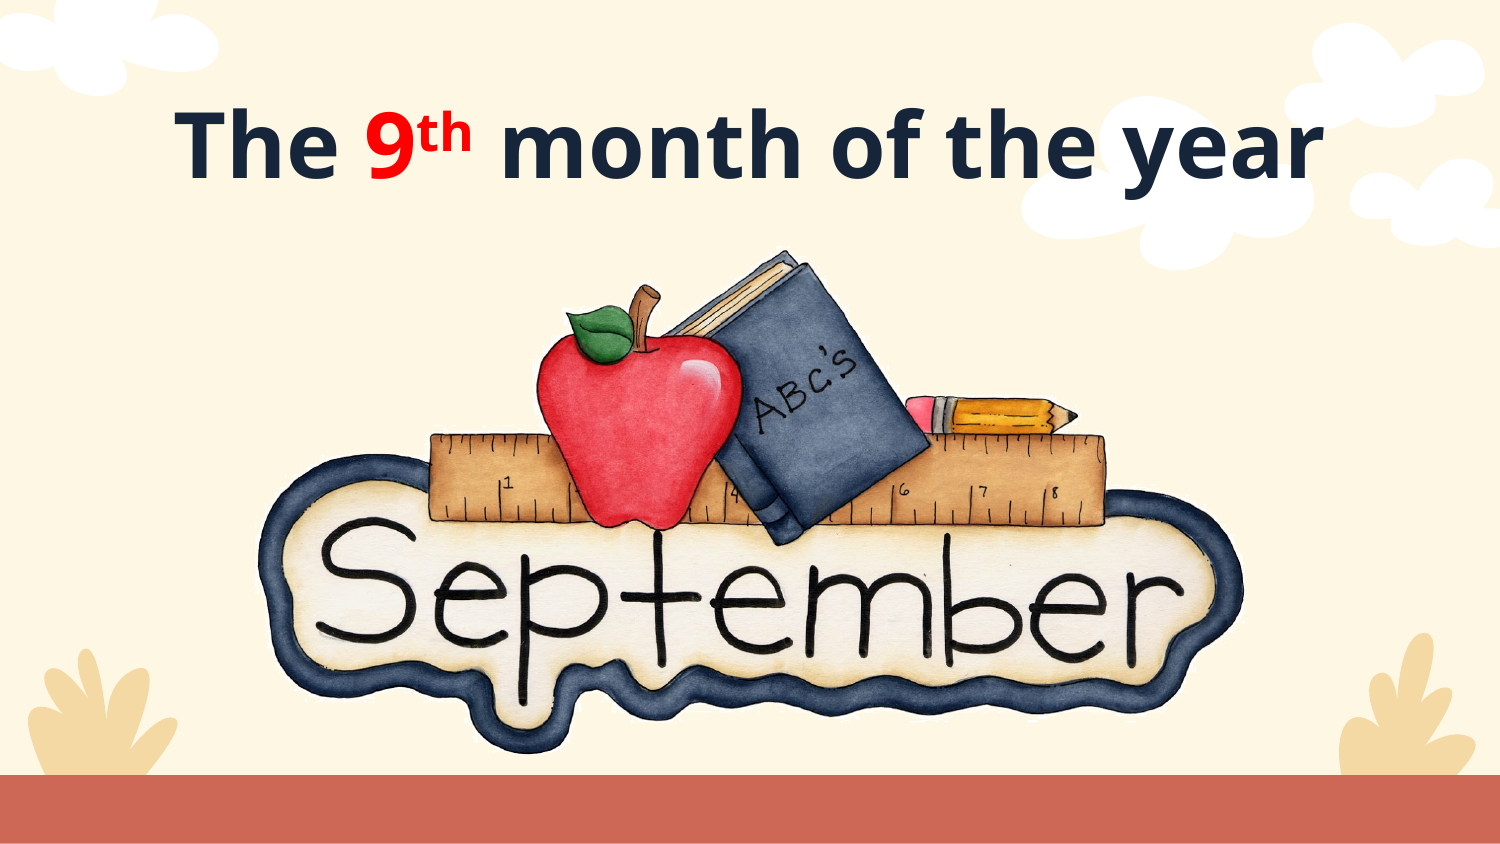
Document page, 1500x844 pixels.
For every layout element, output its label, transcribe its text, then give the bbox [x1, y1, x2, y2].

title The 9th month of the year [40, 71, 1460, 171]
picture [255, 246, 1245, 755]
